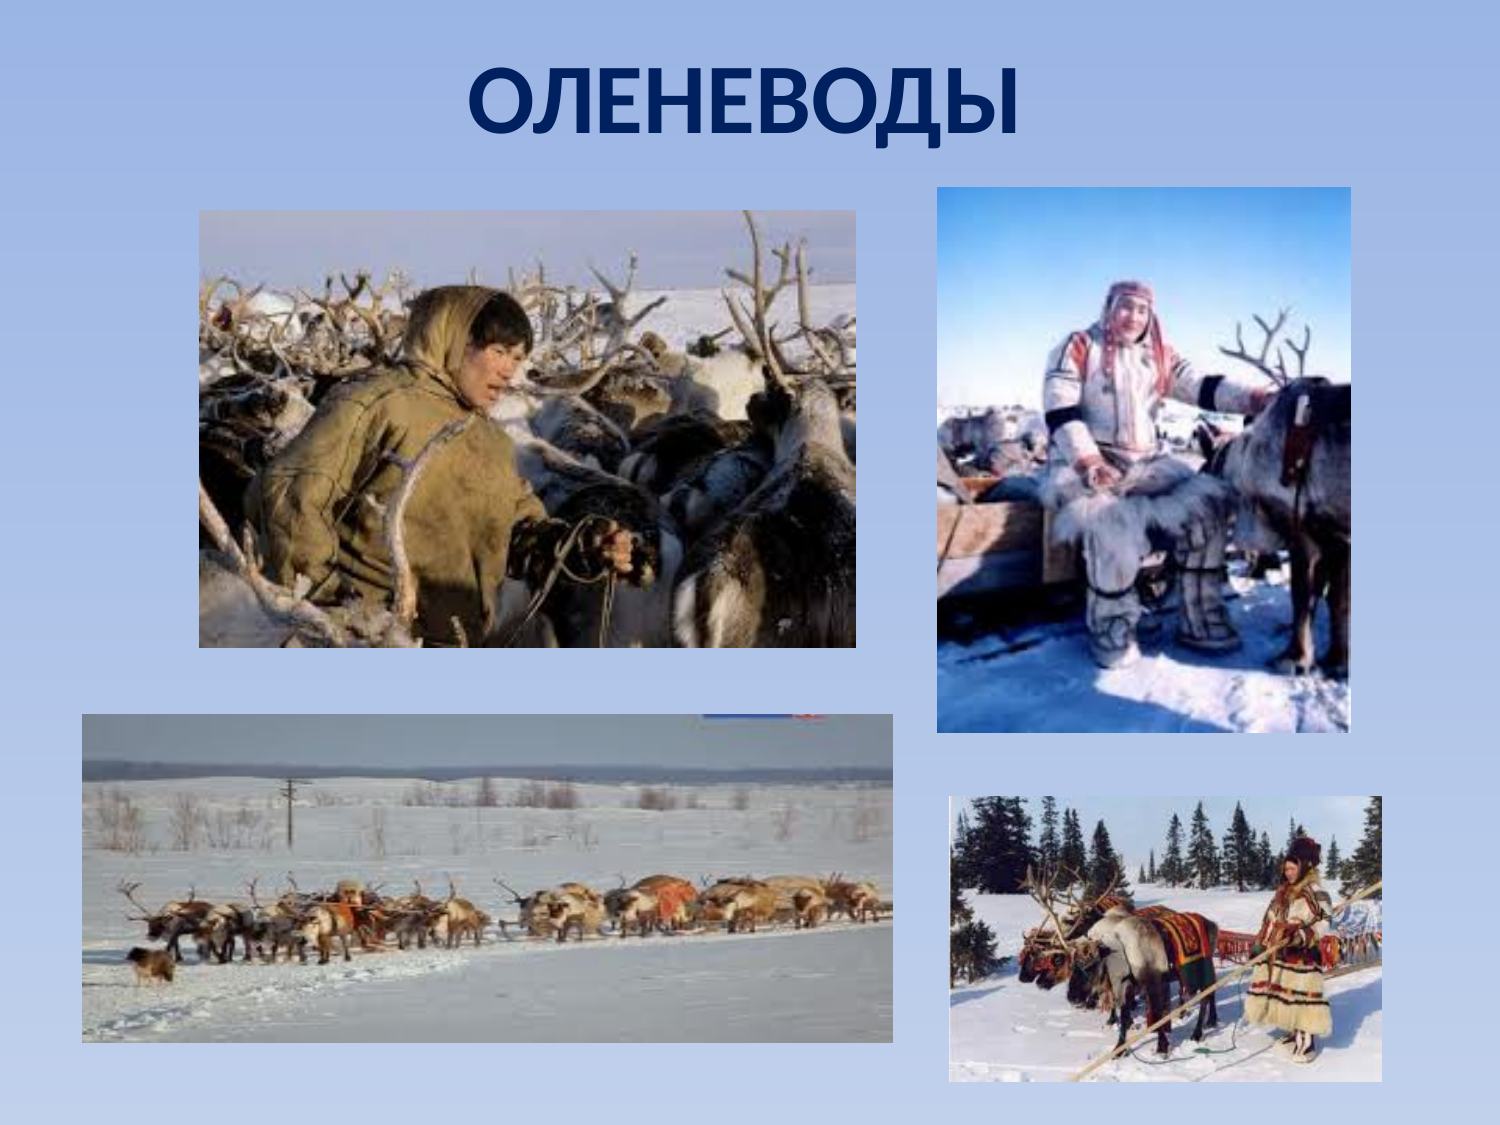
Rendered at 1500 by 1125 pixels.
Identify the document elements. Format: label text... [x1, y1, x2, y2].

picture [81, 714, 893, 1044]
picture [198, 210, 856, 648]
picture [948, 796, 1383, 1082]
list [937, 187, 1351, 733]
title ОЛЕНЕВОДЫ [70, 0, 1421, 188]
